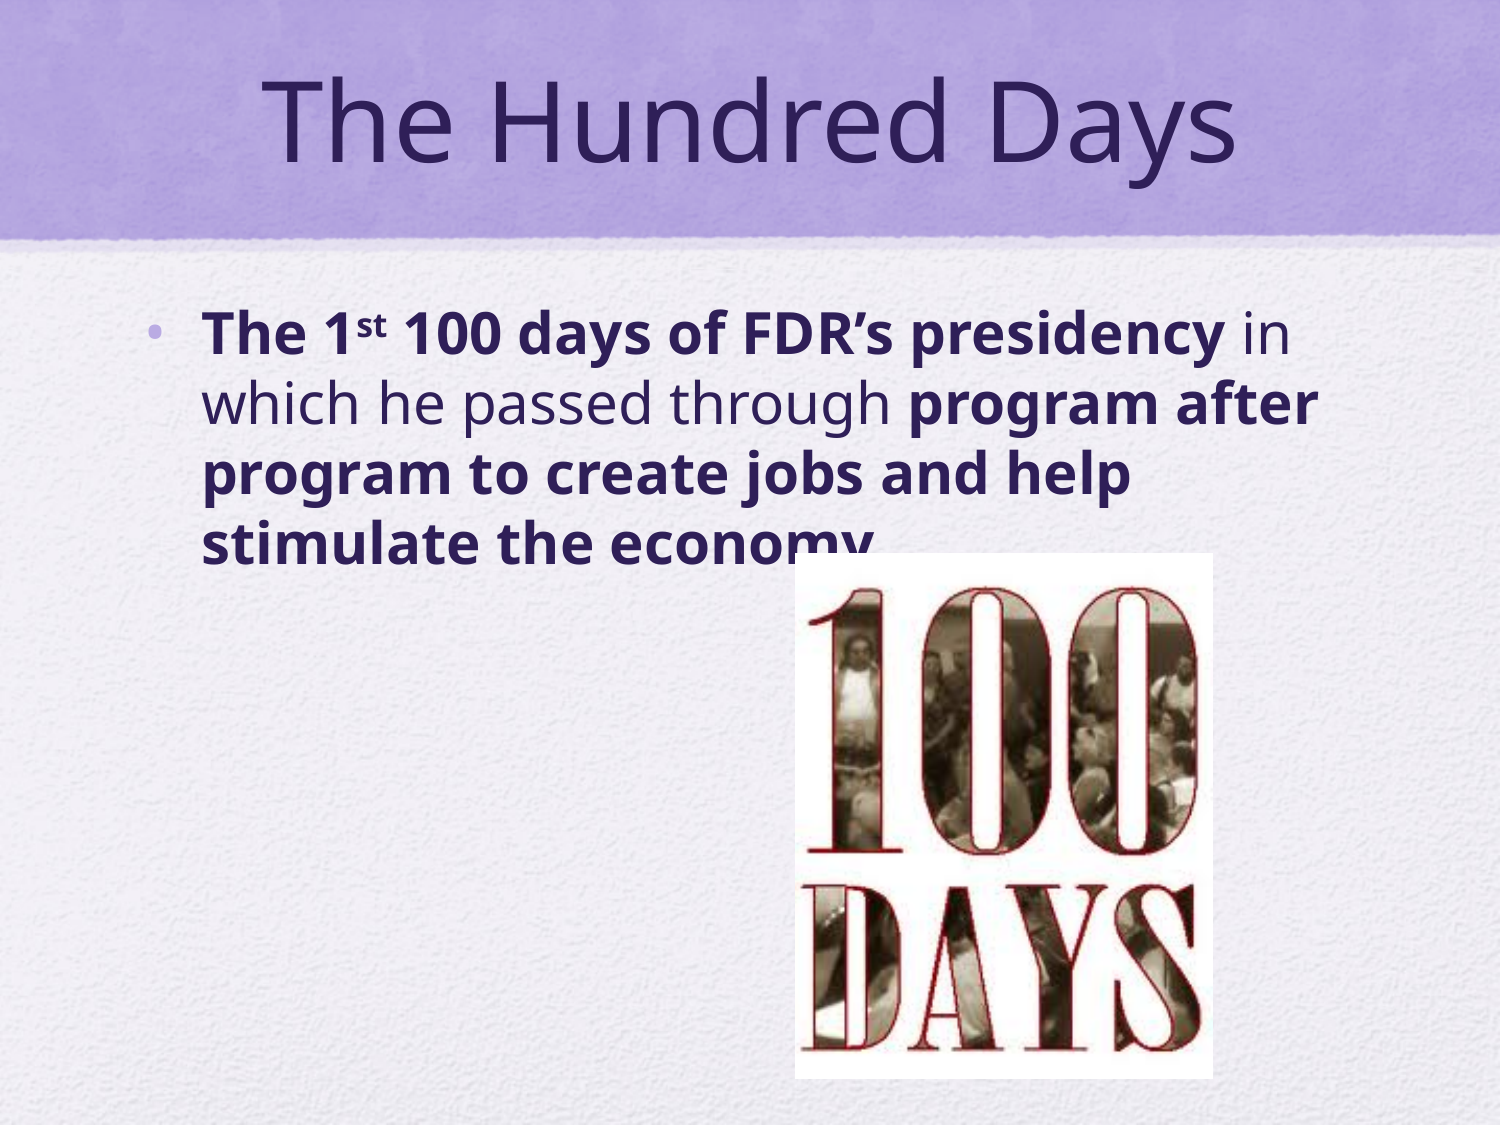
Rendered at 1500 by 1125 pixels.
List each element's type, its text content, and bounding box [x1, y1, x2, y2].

list The 1st 100 days of FDR’s presidency in which he passed through program after program to create jobs and help stimulate the economy [129, 288, 1372, 1125]
title The Hundred Days [129, 6, 1372, 239]
picture [0, 225, 1500, 1125]
picture [792, 551, 1215, 1082]
